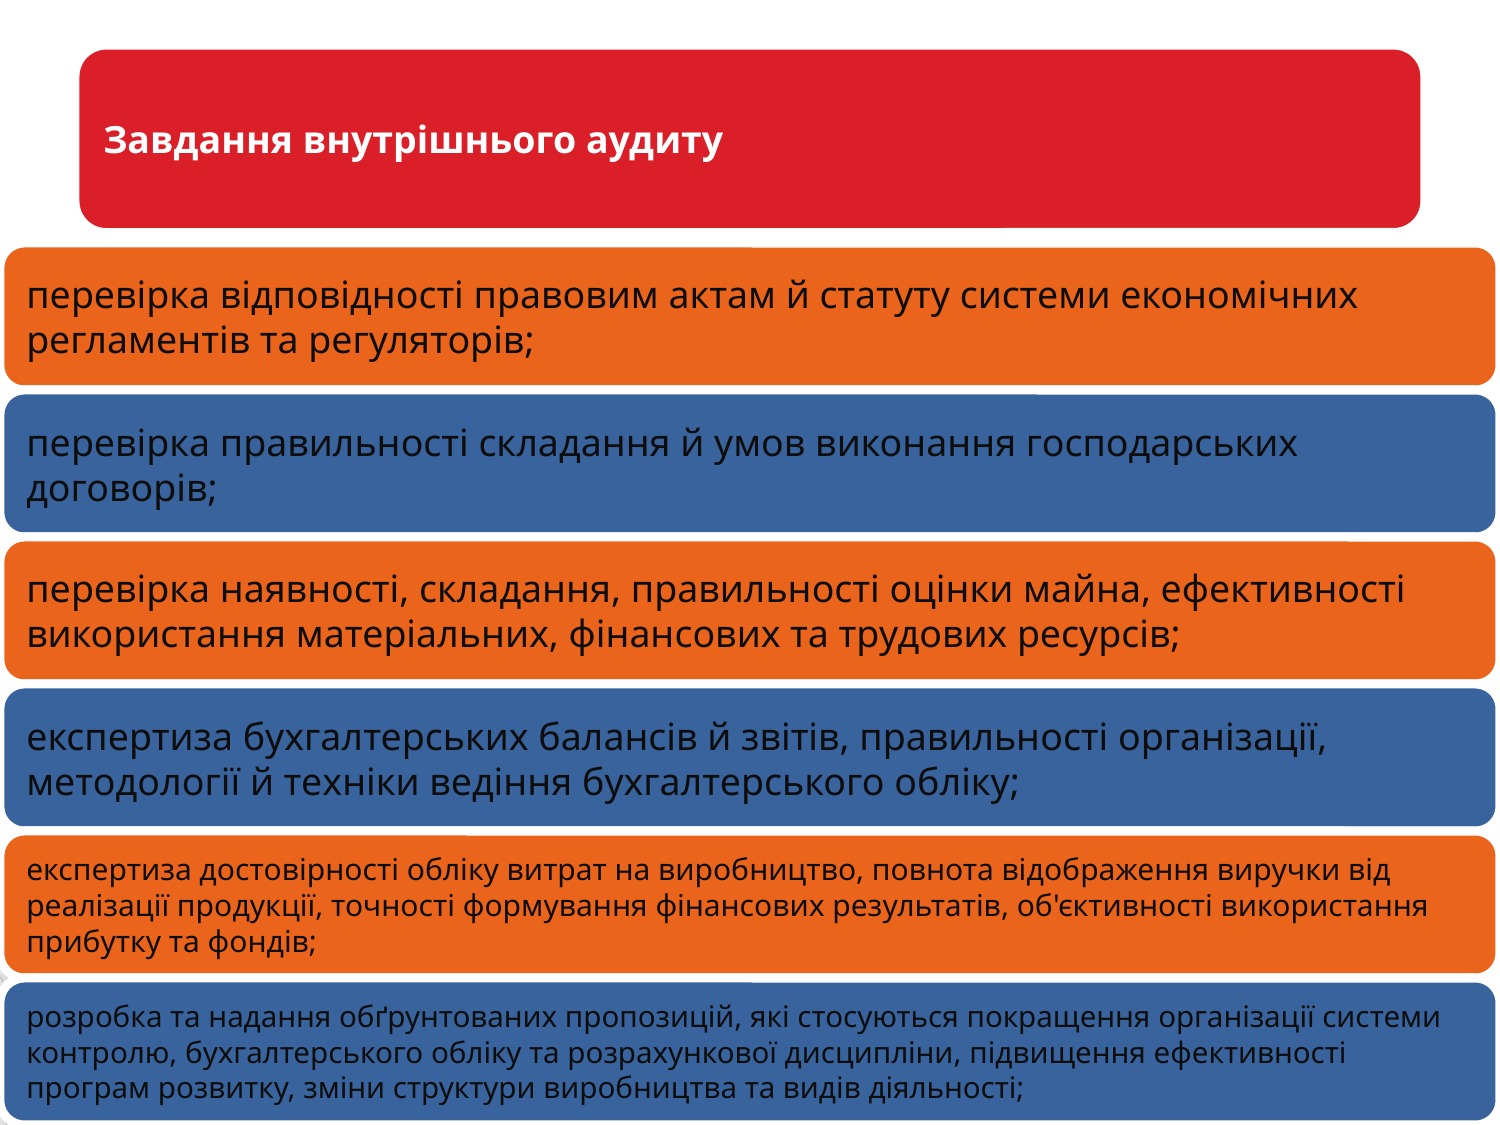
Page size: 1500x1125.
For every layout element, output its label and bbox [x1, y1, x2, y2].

list [0, 242, 1500, 1125]
text_box [74, 44, 1426, 233]
